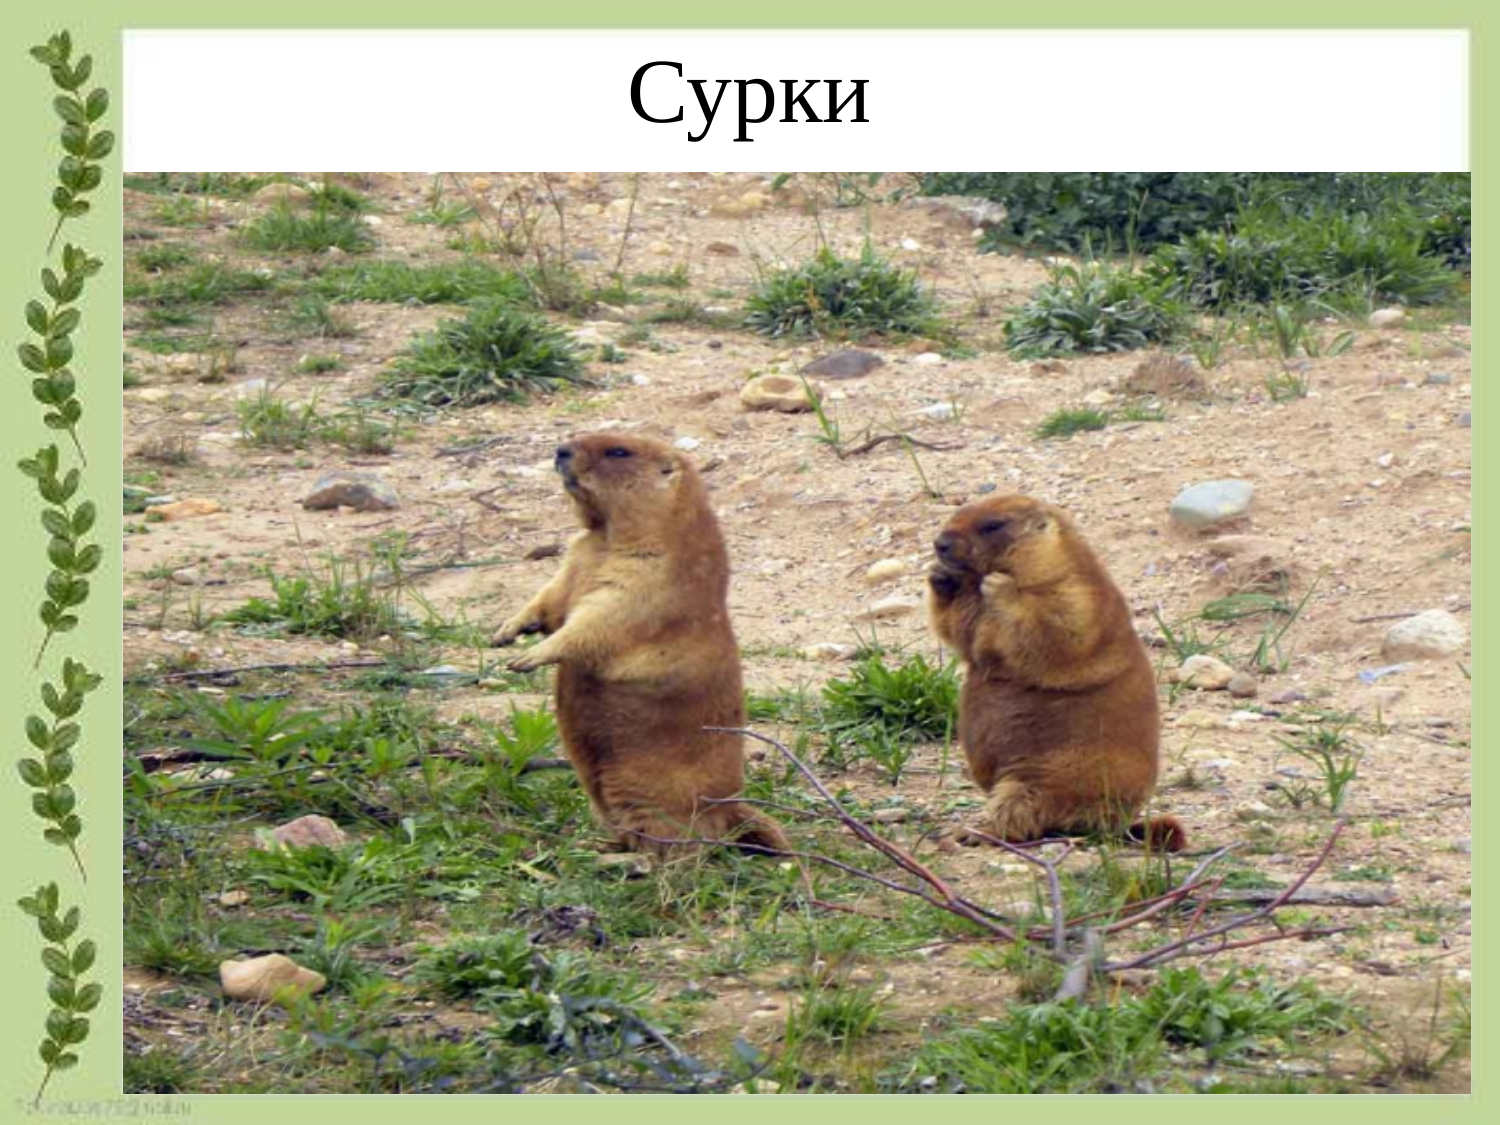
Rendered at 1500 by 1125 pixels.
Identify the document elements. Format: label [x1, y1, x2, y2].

picture [0, 0, 1500, 1125]
list [123, 172, 1471, 1095]
